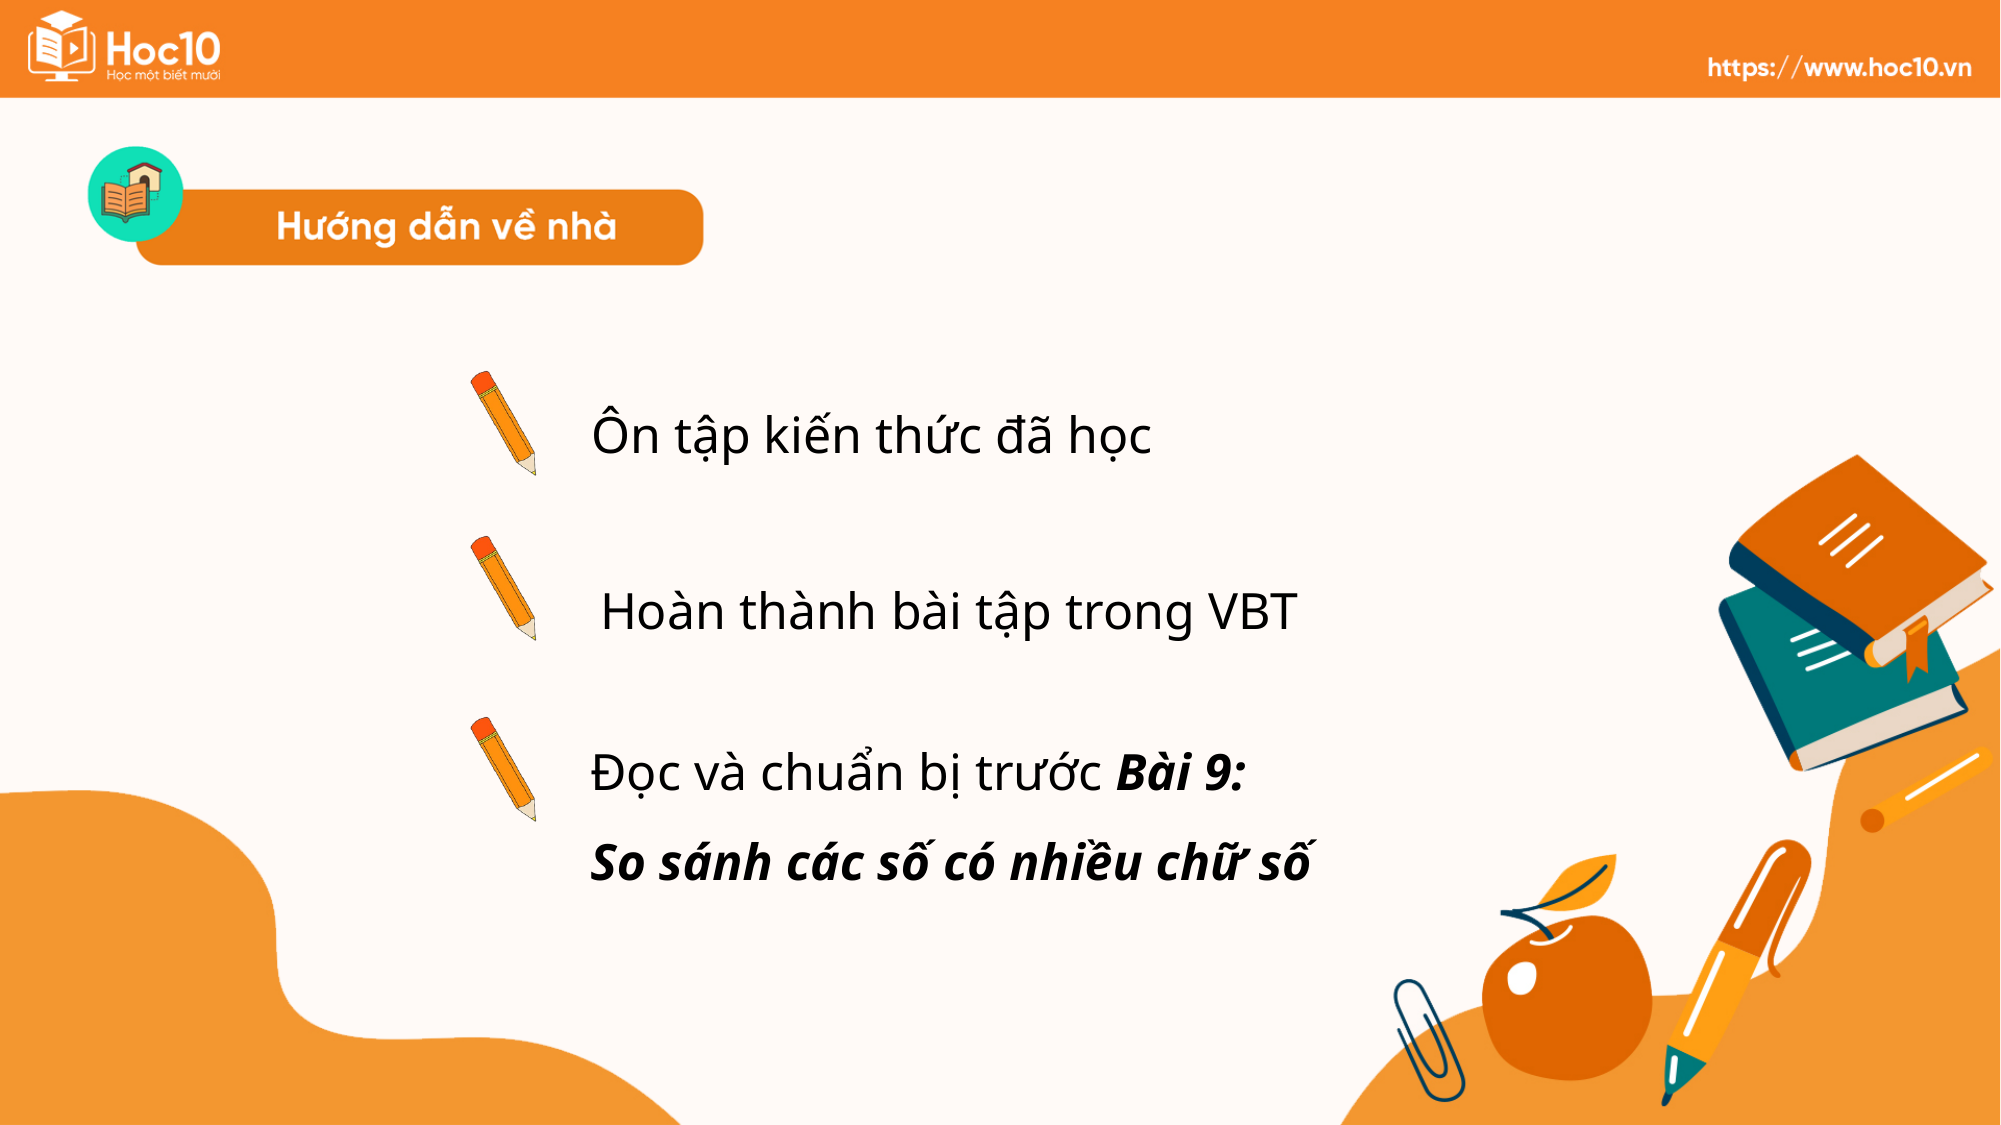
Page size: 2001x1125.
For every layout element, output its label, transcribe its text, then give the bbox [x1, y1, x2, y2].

text_box Ôn tập kiến thức đã học [576, 365, 1235, 471]
picture [0, 0, 2001, 1125]
text_box Hoàn thành bài tập trong VBT [576, 542, 1379, 648]
text_box Đọc và chuẩn bị trước Bài 9: So sánh các số có nhiều chữ số [575, 703, 1663, 899]
